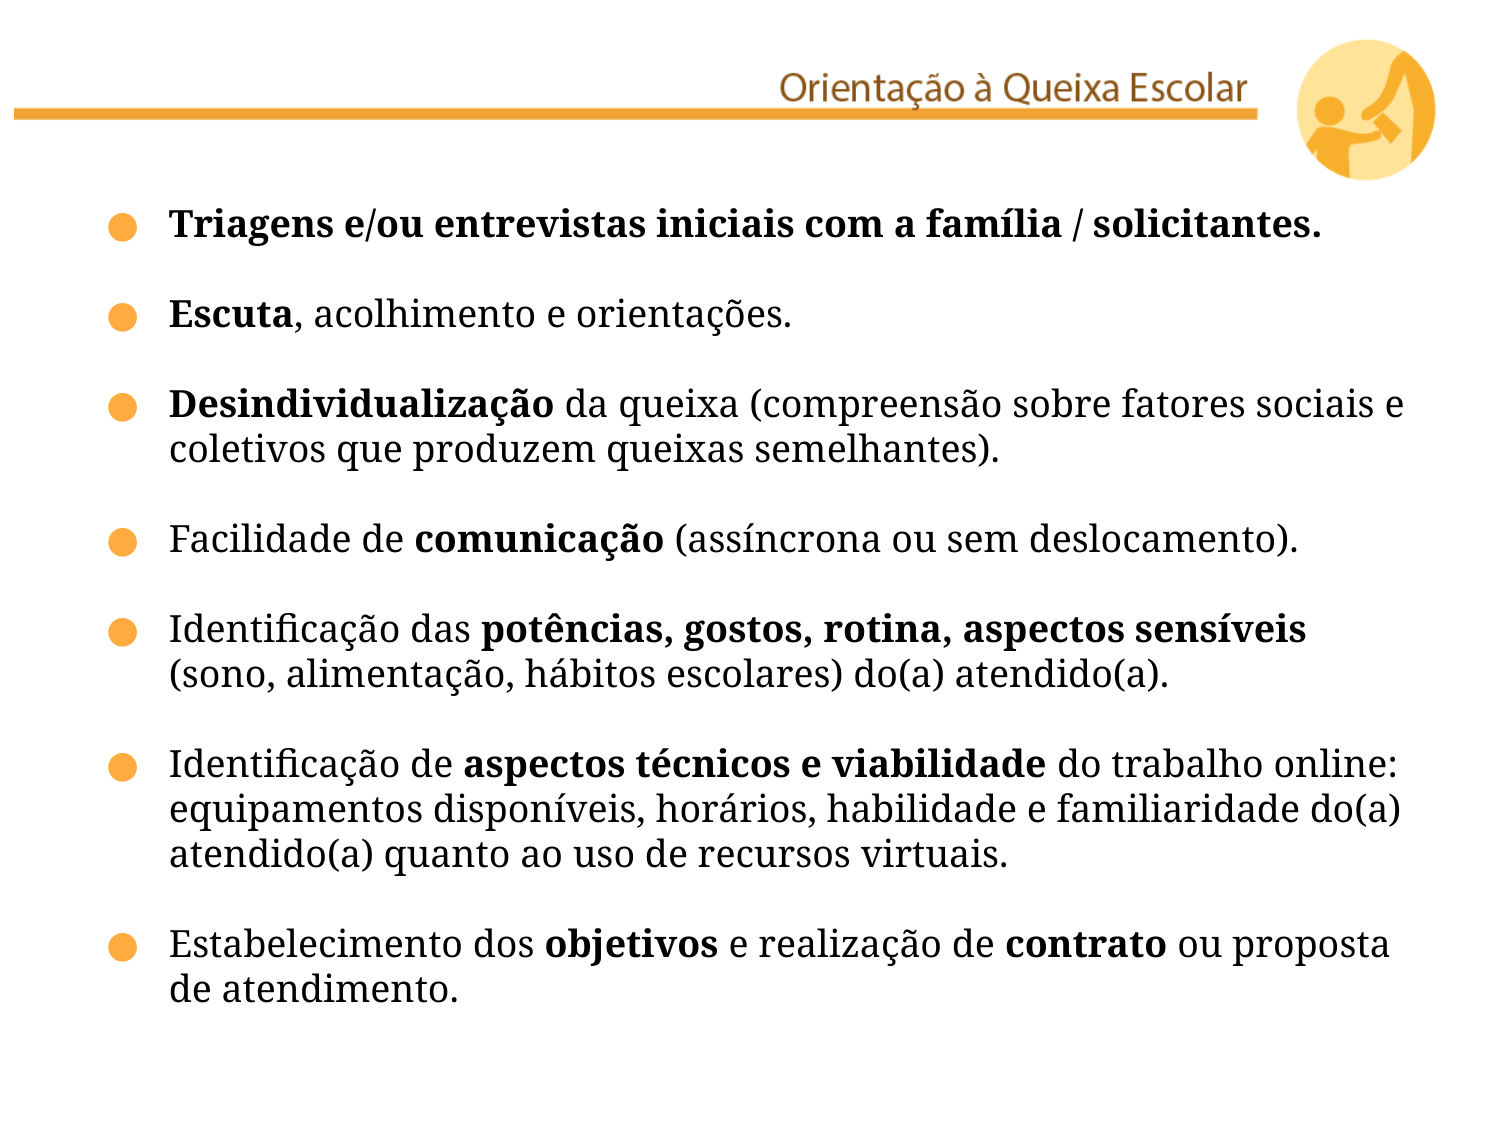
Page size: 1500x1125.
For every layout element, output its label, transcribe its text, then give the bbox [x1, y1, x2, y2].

text_box Triagens e/ou entrevistas iniciais com a família / solicitantes. Escuta, acolhimento e orientações. Desindividualização da queixa (compreensão sobre fatores sociais e coletivos que produzem queixas semelhantes). Facilidade de comunicação (assíncrona ou sem deslocamento). Identificação das potências, gostos, rotina, aspectos sensíveis (sono, alimentação, hábitos escolares) do(a) atendido(a). Identificação de aspectos técnicos e viabilidade do trabalho online: equipamentos disponíveis, horários, habilidade e familiaridade do(a) atendido(a) quanto ao uso de recursos virtuais. Estabelecimento dos objetivos e realização de contrato ou proposta de atendimento. [78, 239, 1436, 1093]
picture [14, 0, 1500, 231]
